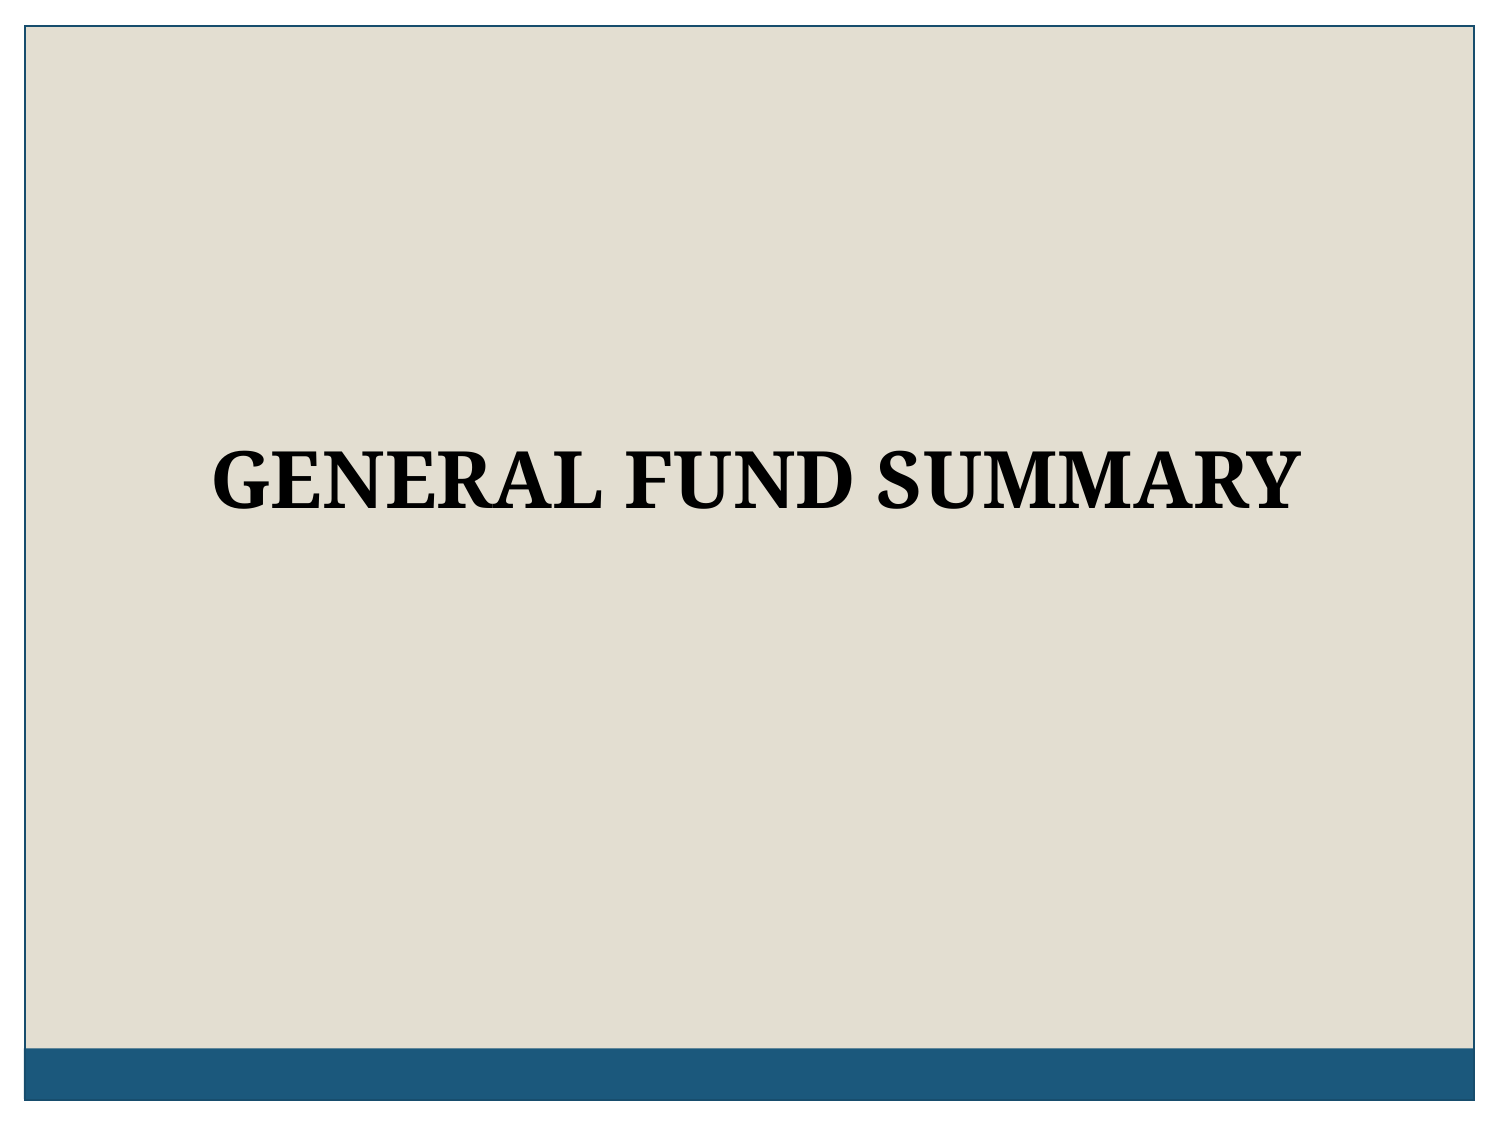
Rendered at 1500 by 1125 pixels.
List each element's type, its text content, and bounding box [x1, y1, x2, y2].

text_box GENERAL FUND SUMMARY [149, 422, 1363, 533]
